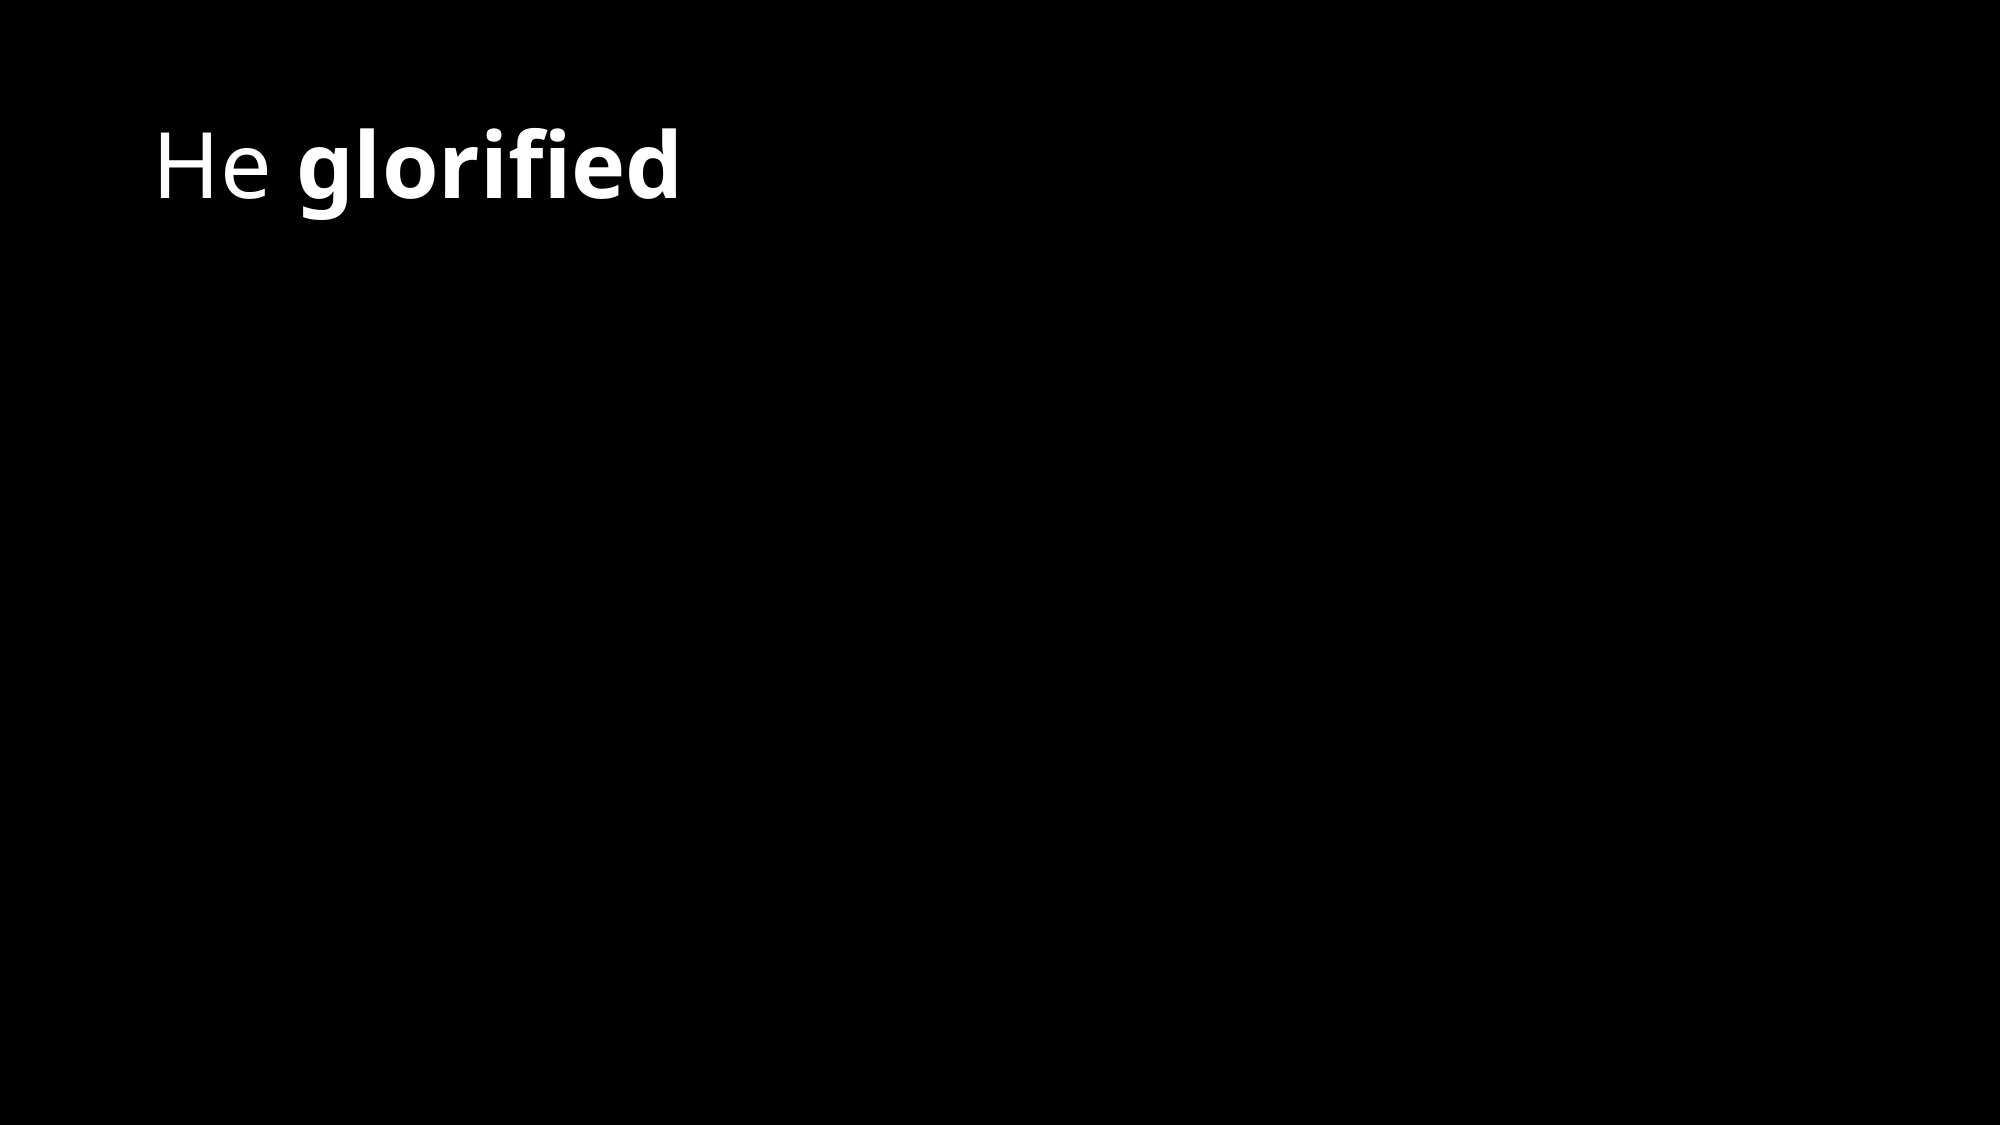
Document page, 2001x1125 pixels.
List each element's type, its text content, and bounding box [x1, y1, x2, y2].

title He glorified [137, 59, 1863, 278]
